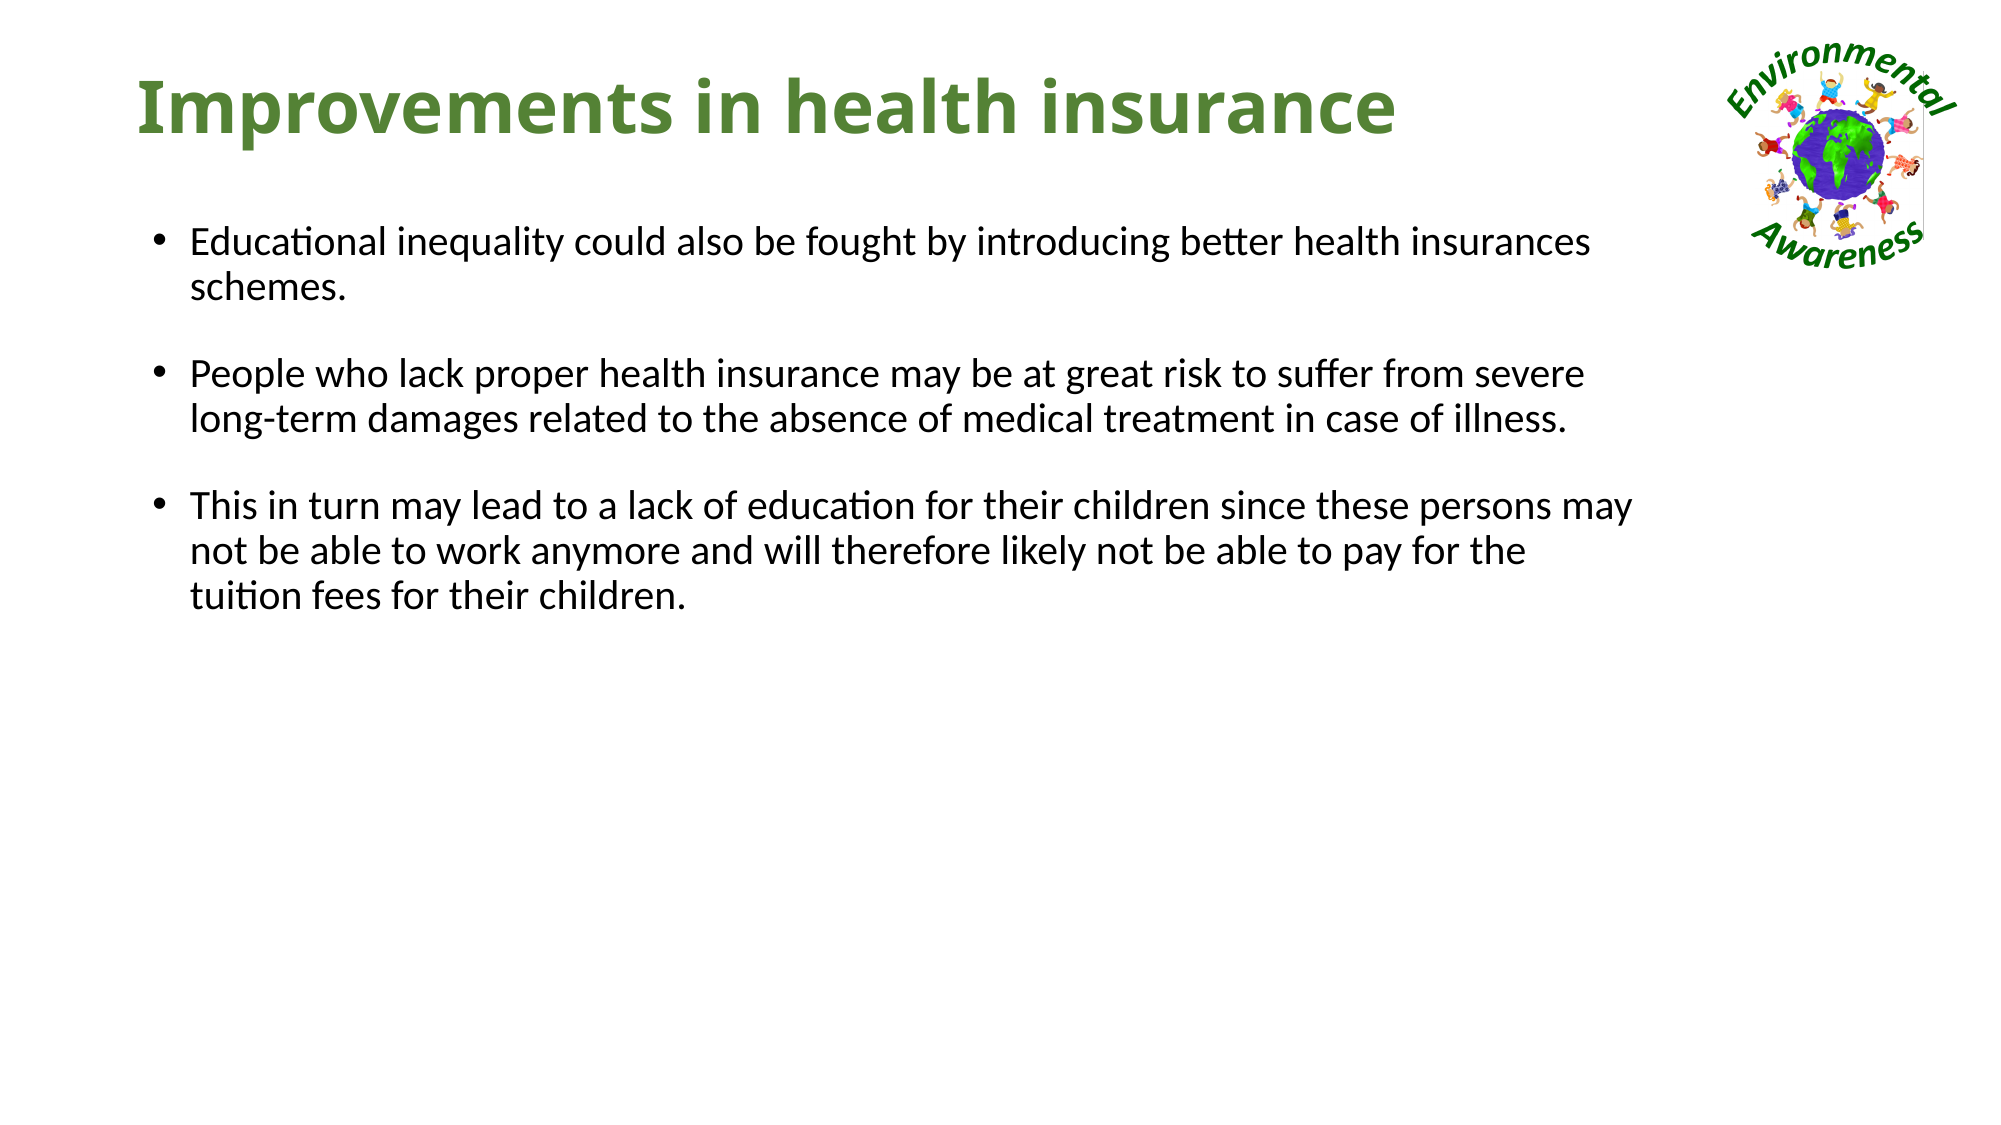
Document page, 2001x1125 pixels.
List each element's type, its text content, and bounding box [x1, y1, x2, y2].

list Educational inequality could also be fought by introducing better health insurances schemes. People who lack proper health insurance may be at great risk to suffer from severe long-term damages related to the absence of medical treatment in case of illness. This in turn may lead to a lack of education for their children since these persons may not be able to work anymore and will therefore likely not be able to pay for the tuition fees for their children. [137, 212, 1650, 1021]
picture [1716, 35, 1962, 278]
title Improvements in health insurance [122, 59, 1650, 160]
